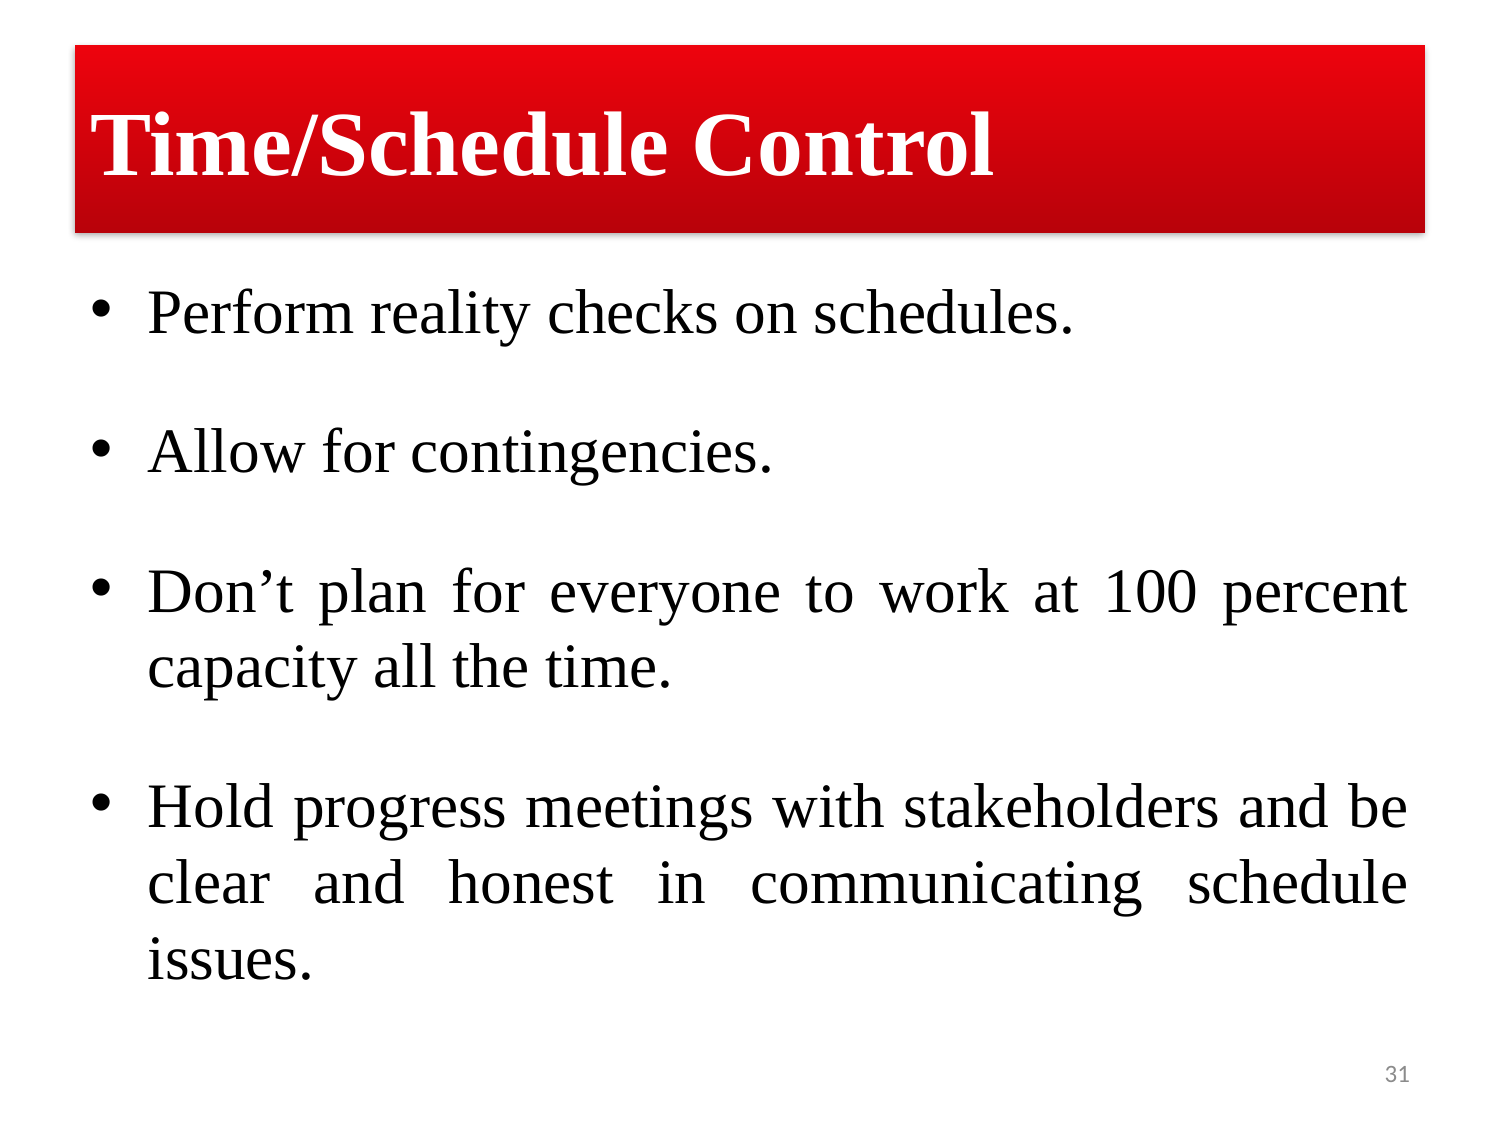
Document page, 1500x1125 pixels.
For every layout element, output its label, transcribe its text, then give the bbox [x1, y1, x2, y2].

title Time/Schedule Control [75, 45, 1425, 233]
list Perform reality checks on schedules. Allow for contingencies. Don’t plan for everyone to work at 100 percent capacity all the time. Hold progress meetings with stakeholders and be clear and honest in communicating schedule issues. [75, 262, 1425, 1005]
slide_number 31 [1074, 1042, 1425, 1103]
